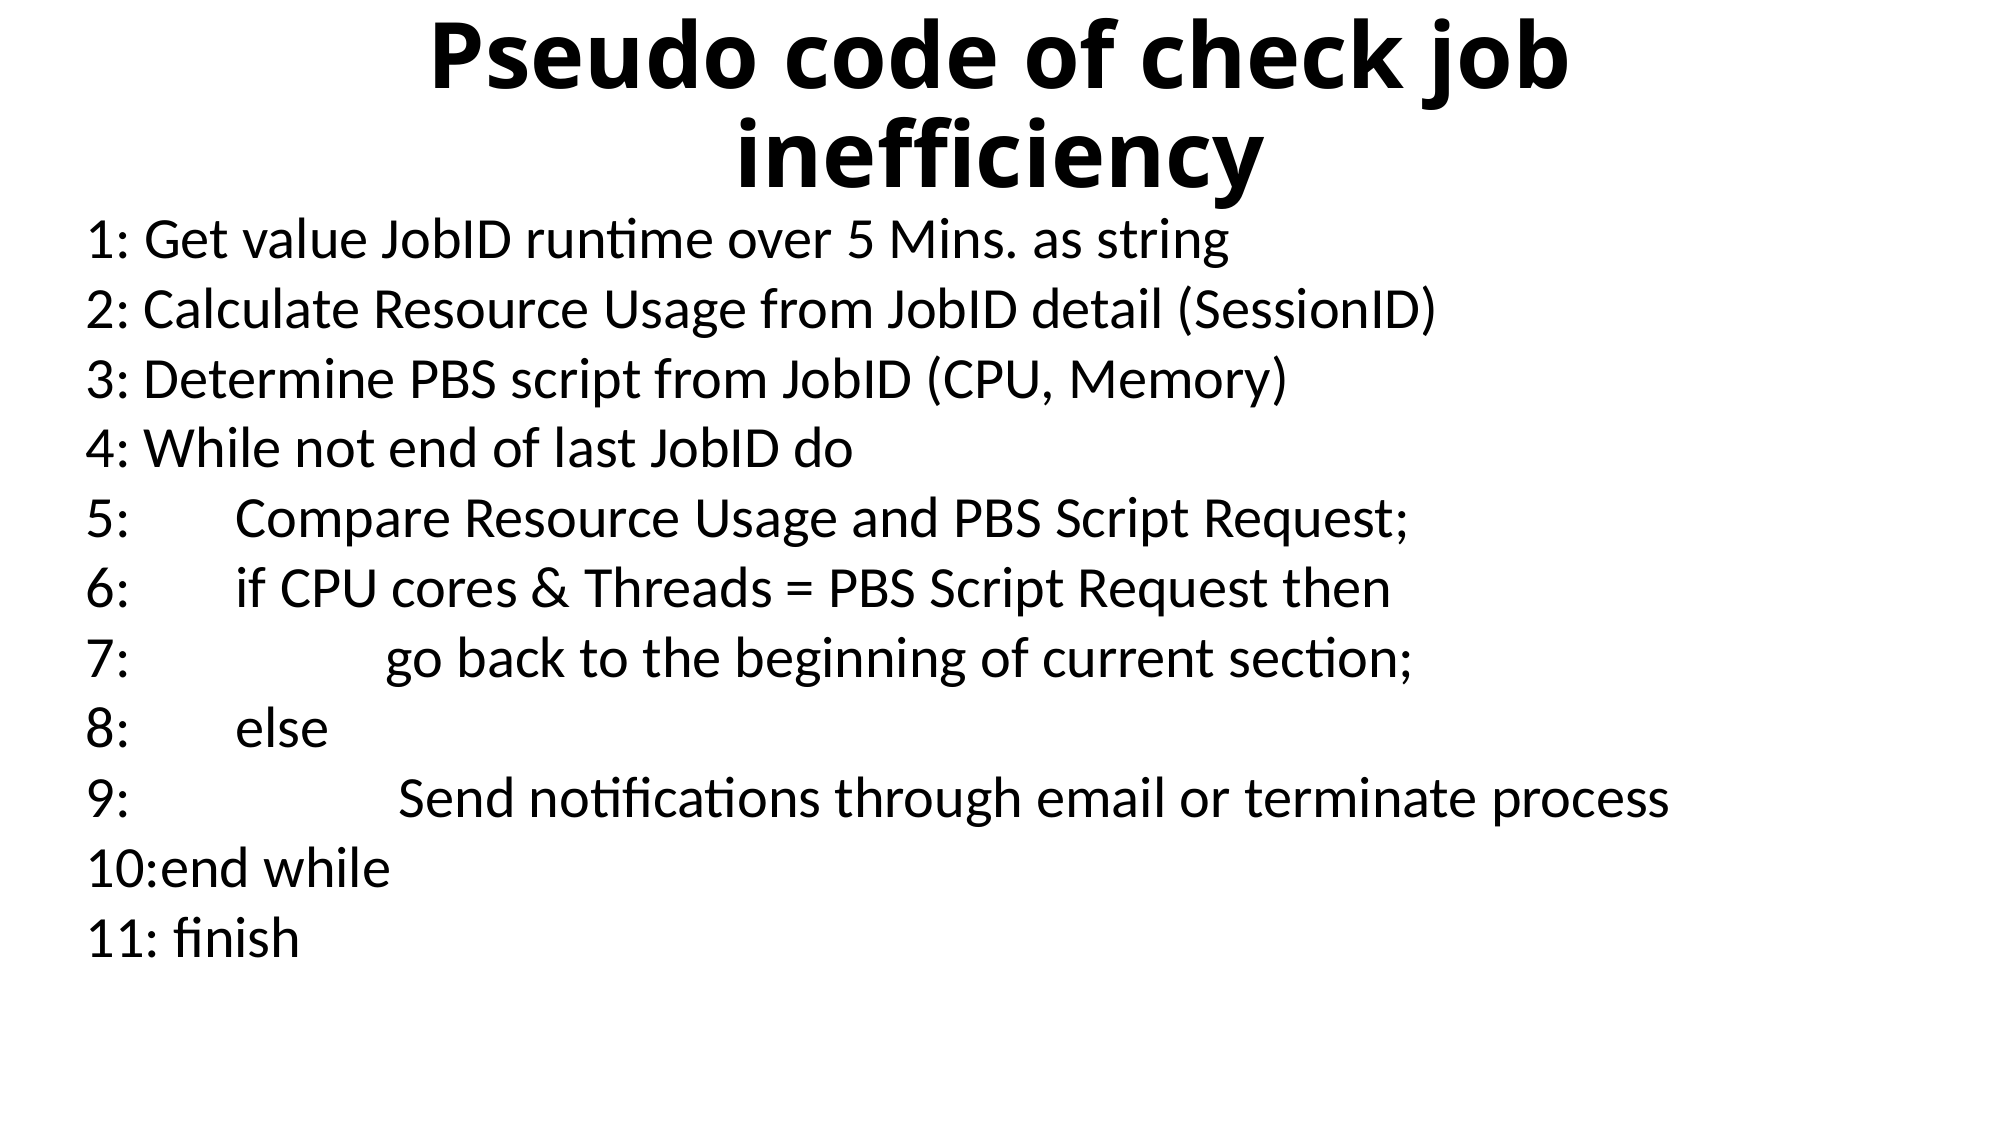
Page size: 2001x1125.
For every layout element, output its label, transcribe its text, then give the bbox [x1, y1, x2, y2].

text_box 1: Get value JobID runtime over 5 Mins. as string 2: Calculate Resource Usage from JobID detail (SessionID) 3: Determine PBS script from JobID (CPU, Memory) 4: While not end of last JobID do 5: Compare Resource Usage and PBS Script Request; 6: if CPU cores & Threads = PBS Script Request then 7: go back to the beginning of current section; 8: else 9: Send notifications through email or terminate process 10:end while 11: finish [71, 192, 1943, 1047]
title Pseudo code of check job inefficiency [137, 0, 1863, 192]
